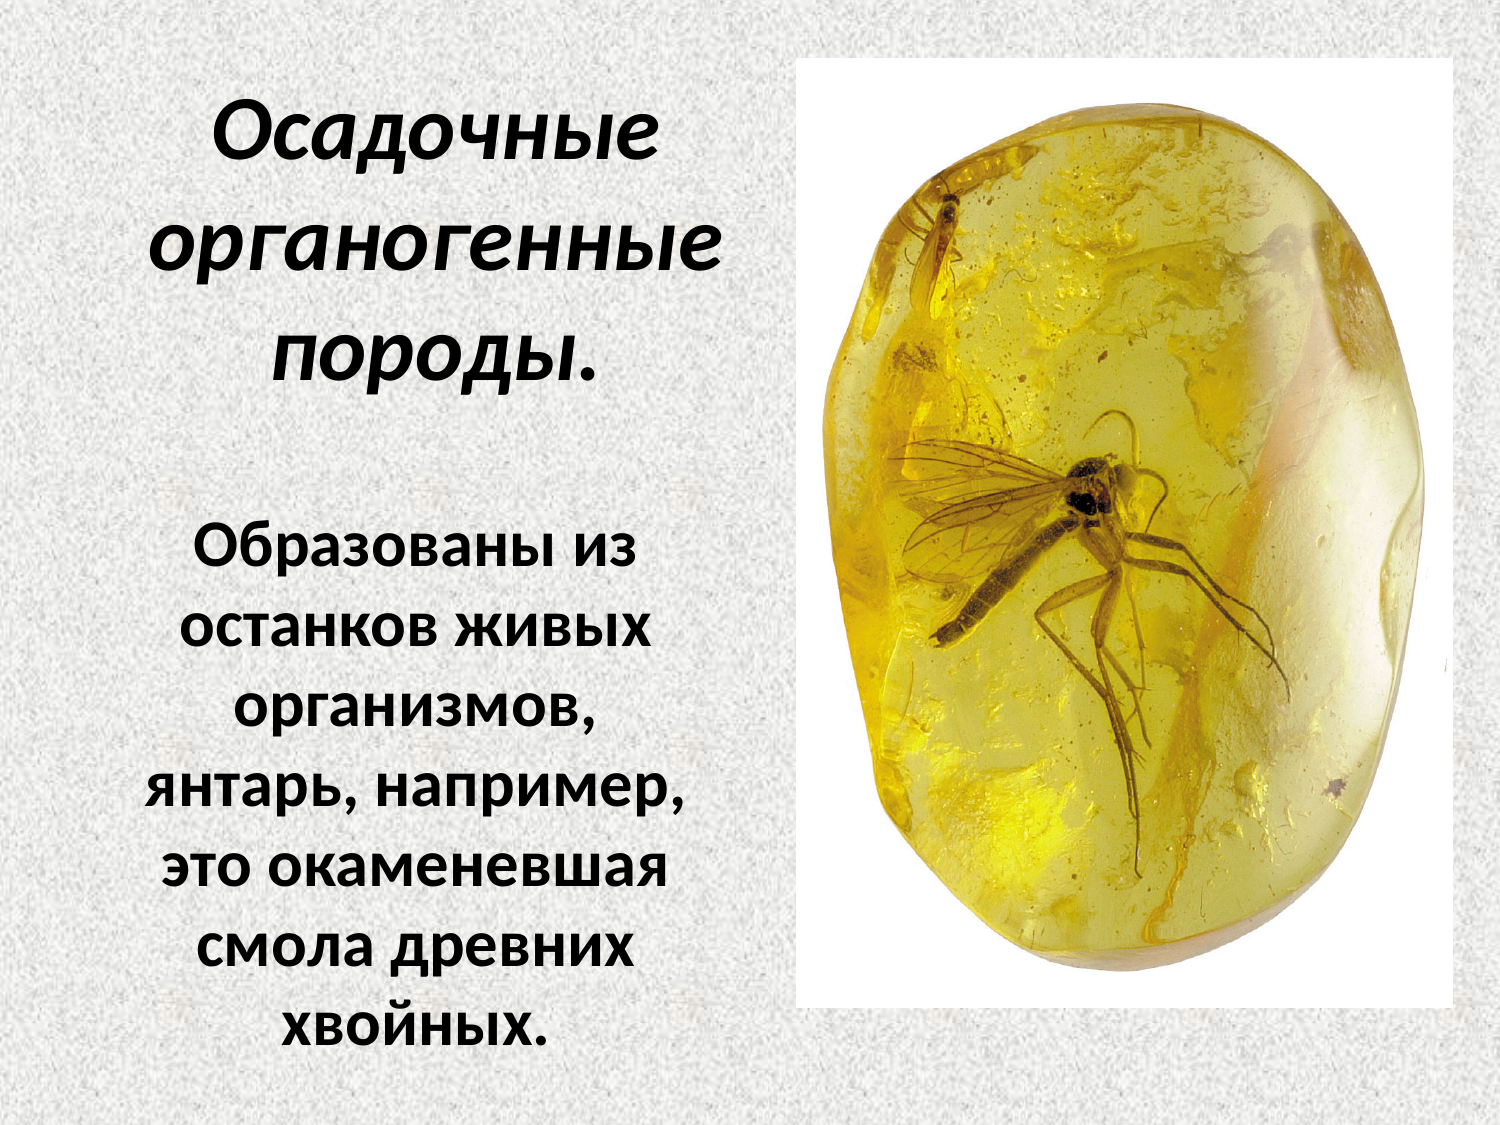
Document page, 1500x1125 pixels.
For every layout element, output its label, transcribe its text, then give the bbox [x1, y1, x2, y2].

text_box Образованы из останков живых организмов, янтарь, например, это окаменевшая смола древних хвойных. [117, 492, 715, 1067]
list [796, 58, 1453, 1008]
picture [0, 0, 1500, 1125]
title Осадочные органогенные породы. [75, 45, 797, 422]
